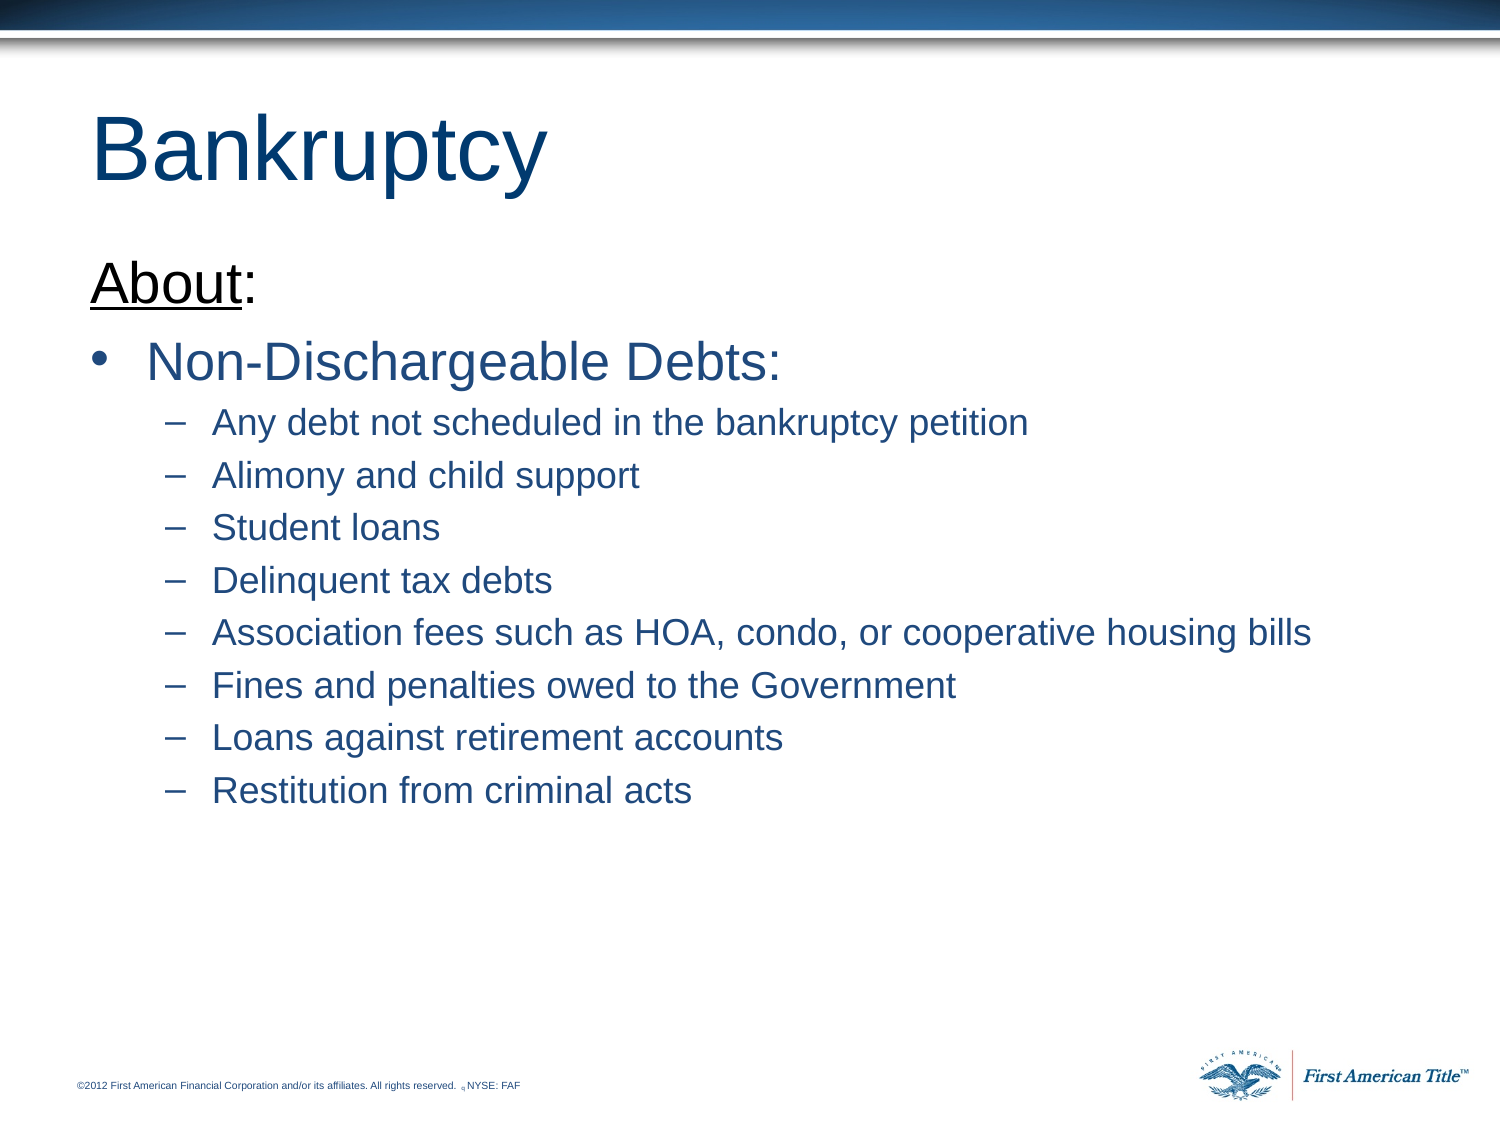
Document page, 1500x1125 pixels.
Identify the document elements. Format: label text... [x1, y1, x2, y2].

title Bankruptcy [75, 50, 1425, 237]
list About: Non-Dischargeable Debts: Any debt not scheduled in the bankruptcy petition Alimony and child support Student loans Delinquent tax debts Association fees such as HOA, condo, or cooperative housing bills Fines and penalties owed to the Government Loans against retirement accounts Restitution from criminal acts [75, 237, 1425, 980]
picture [0, 0, 1500, 1125]
